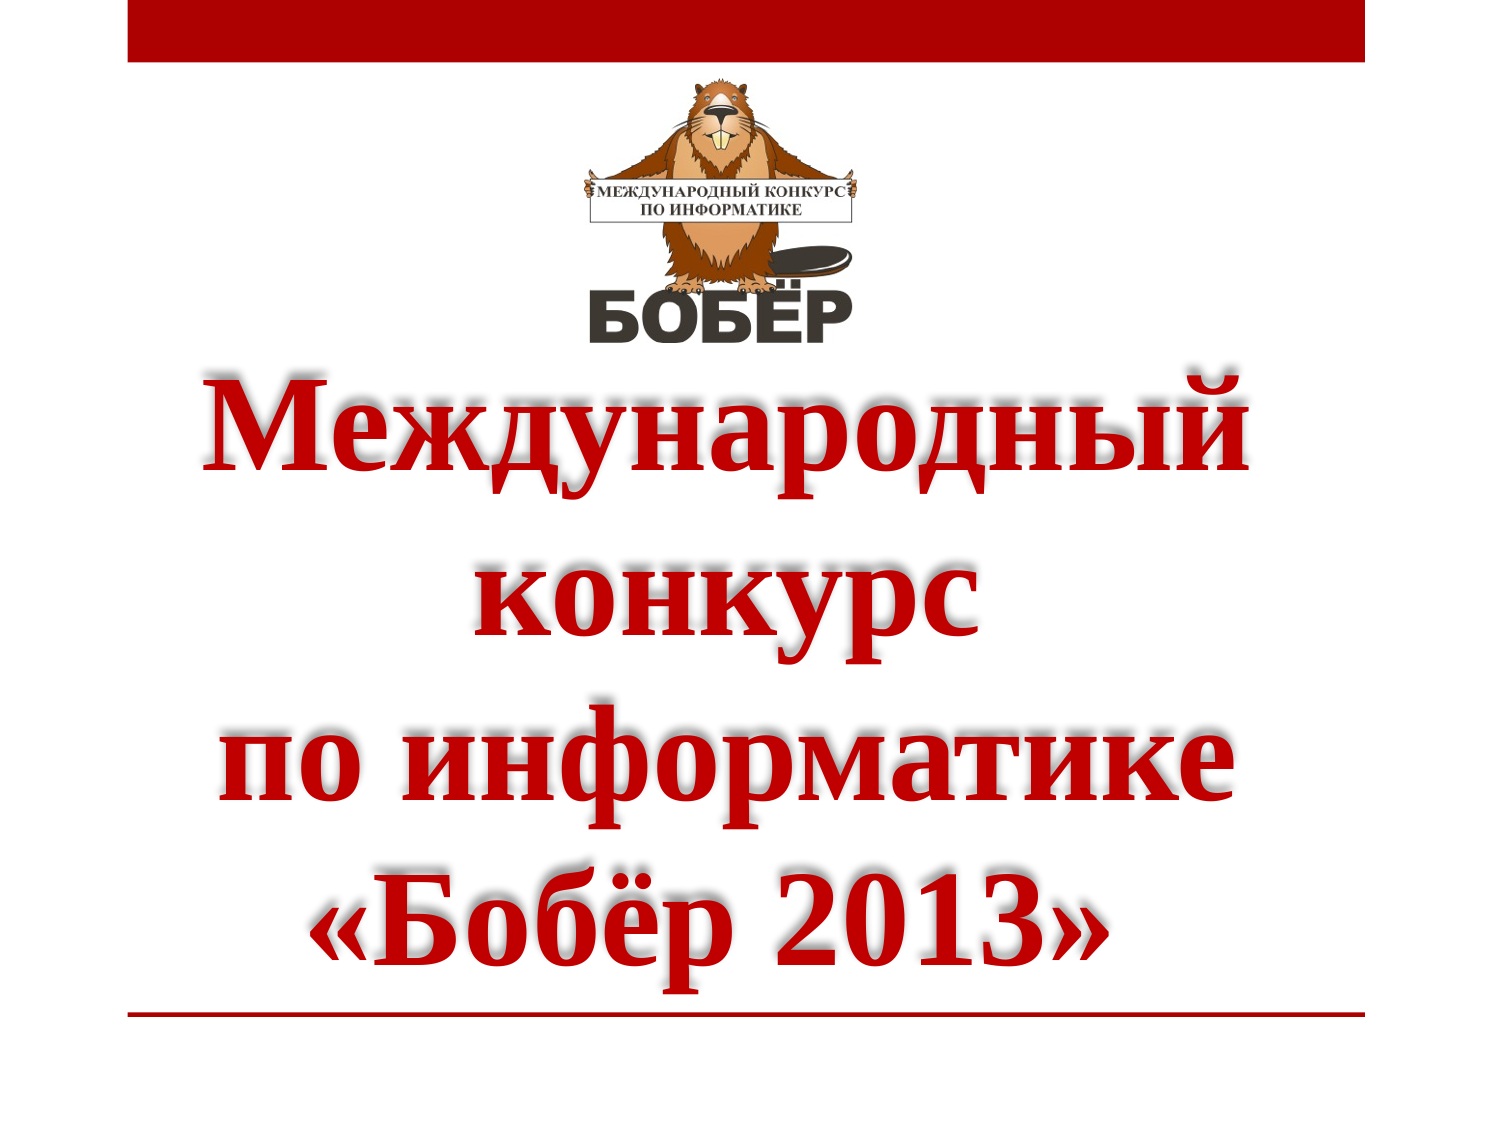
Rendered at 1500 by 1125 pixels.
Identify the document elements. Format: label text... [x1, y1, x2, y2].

title Международный конкурс по информатике «Бобёр 2013» [171, 208, 1284, 1001]
picture [583, 77, 858, 344]
